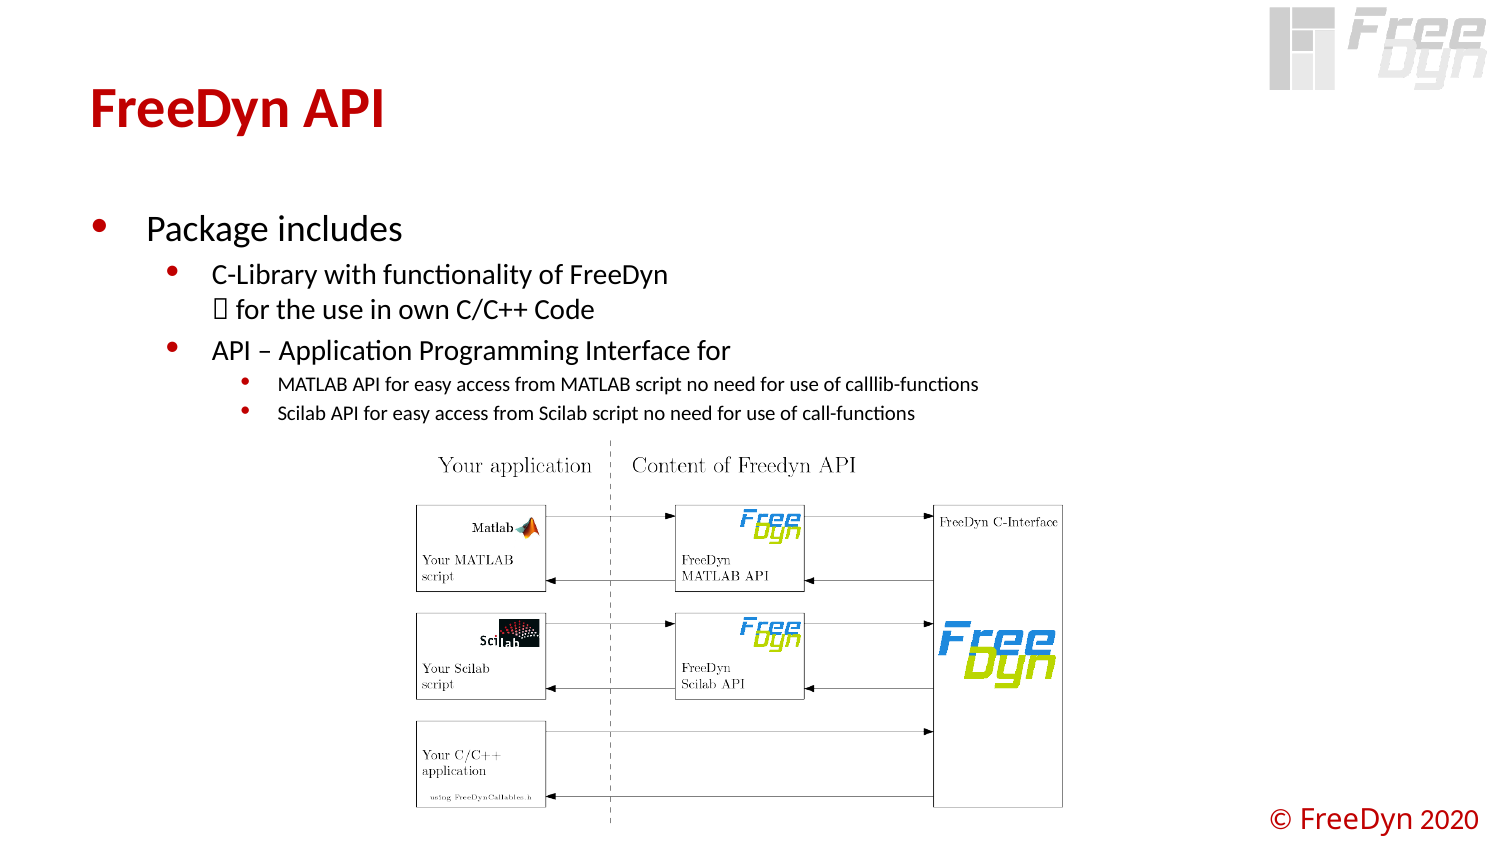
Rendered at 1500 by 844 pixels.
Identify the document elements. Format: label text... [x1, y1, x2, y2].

list Package includes C-Library with functionality of FreeDyn  for the use in own C/C++ Code API – Application Programming Interface for MATLAB API for easy access from MATLAB script no need for use of calllib-functions Scilab API for easy access from Scilab script no need for use of call-functions [75, 196, 1405, 813]
picture [416, 440, 1063, 829]
picture [1263, 0, 1500, 98]
text_box © FreeDyn 2020 [1253, 775, 1494, 843]
title FreeDyn API [75, 33, 1425, 175]
